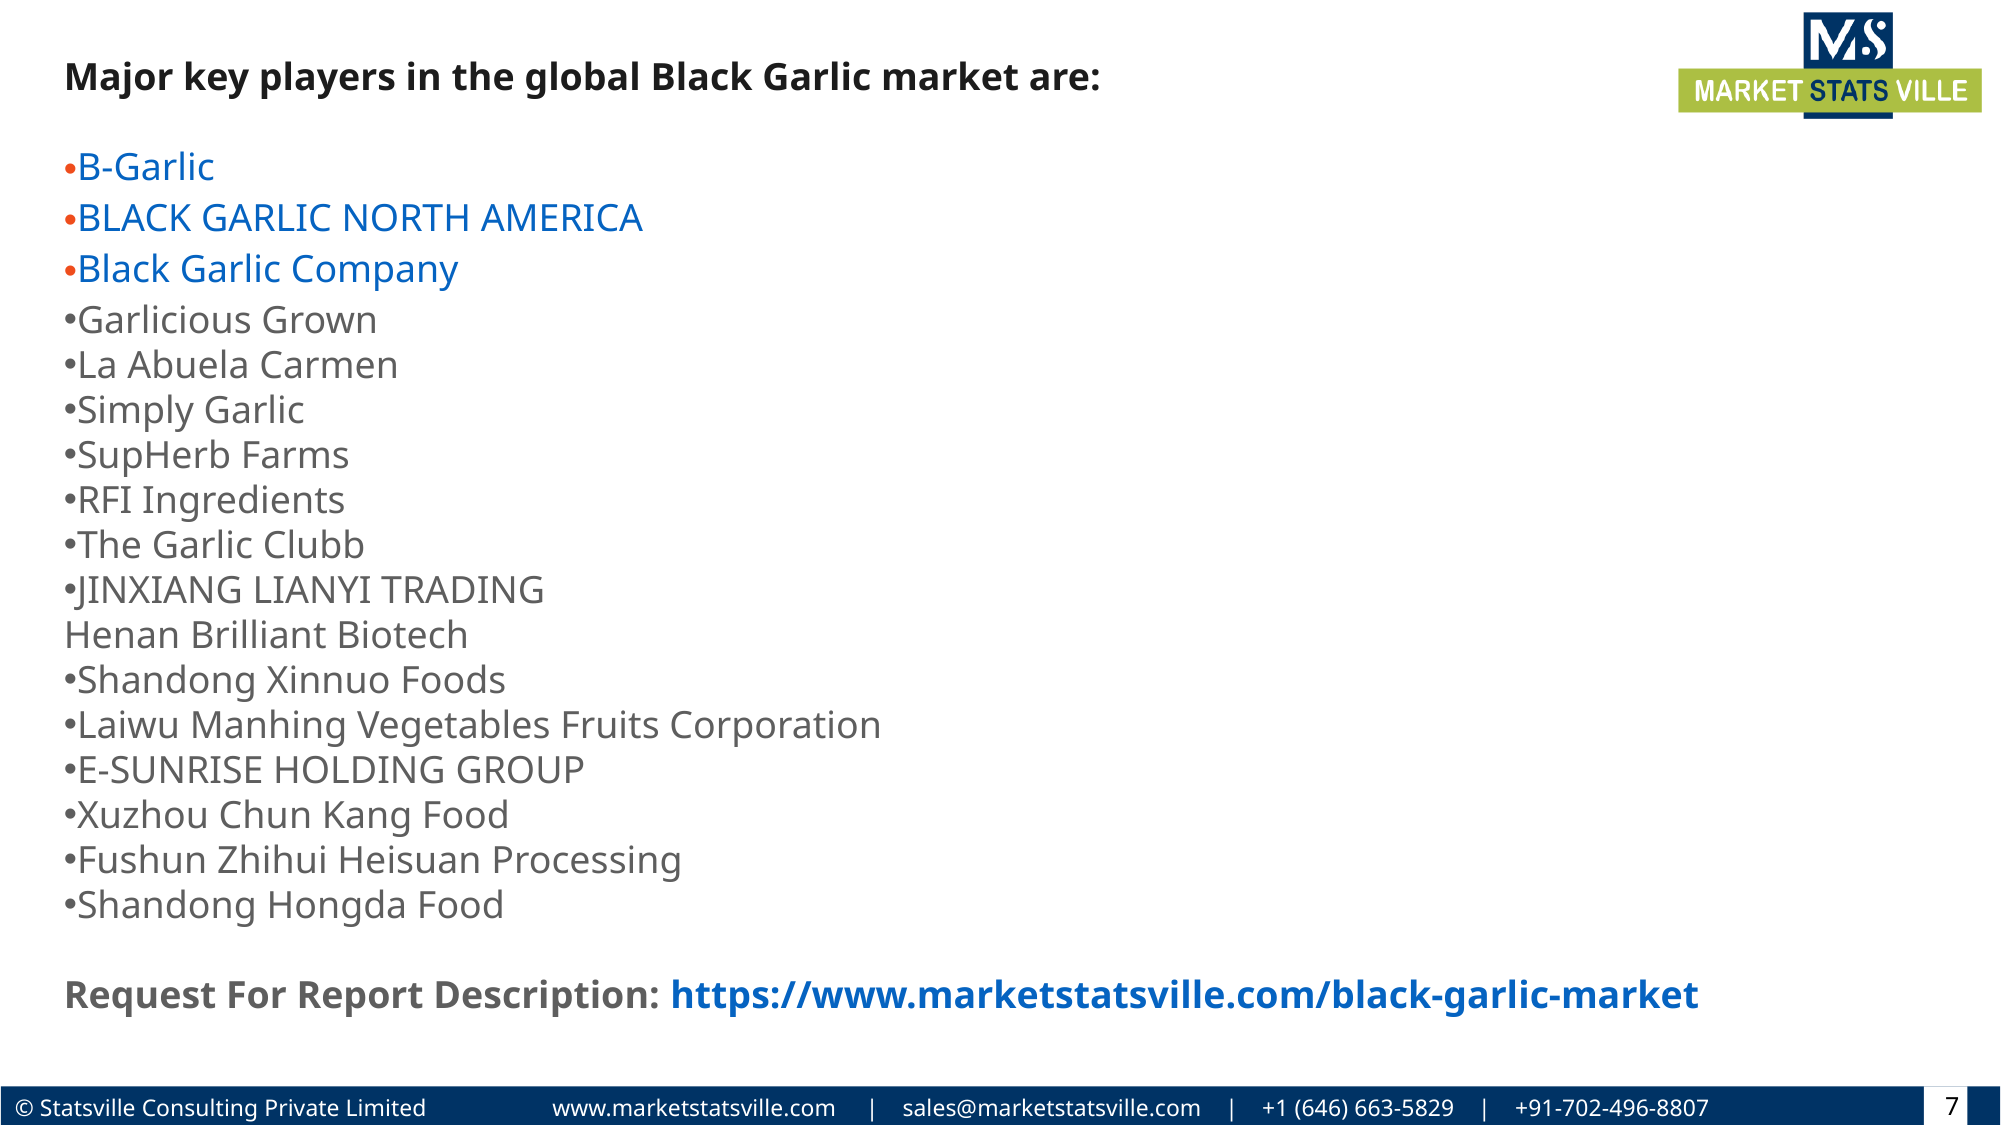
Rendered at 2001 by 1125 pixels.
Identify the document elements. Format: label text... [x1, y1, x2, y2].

text_box Major key players in the global Black Garlic market are: B-Garlic BLACK GARLIC NORTH AMERICA Black Garlic Company Garlicious Grown La Abuela Carmen Simply Garlic SupHerb Farms RFI Ingredients The Garlic Clubb JINXIANG LIANYI TRADING Henan Brilliant Biotech Shandong Xinnuo Foods Laiwu Manhing Vegetables Fruits Corporation E-SUNRISE HOLDING GROUP Xuzhou Chun Kang Food Fushun Zhihui Heisuan Processing Shandong Hongda Food Request For Report Description: https://www.marketstatsville.com/black-garlic-market [49, 45, 1951, 1030]
slide_number [137, 1042, 588, 1103]
picture [1678, 12, 1982, 119]
slide_number 7 [1861, 1077, 1975, 1125]
